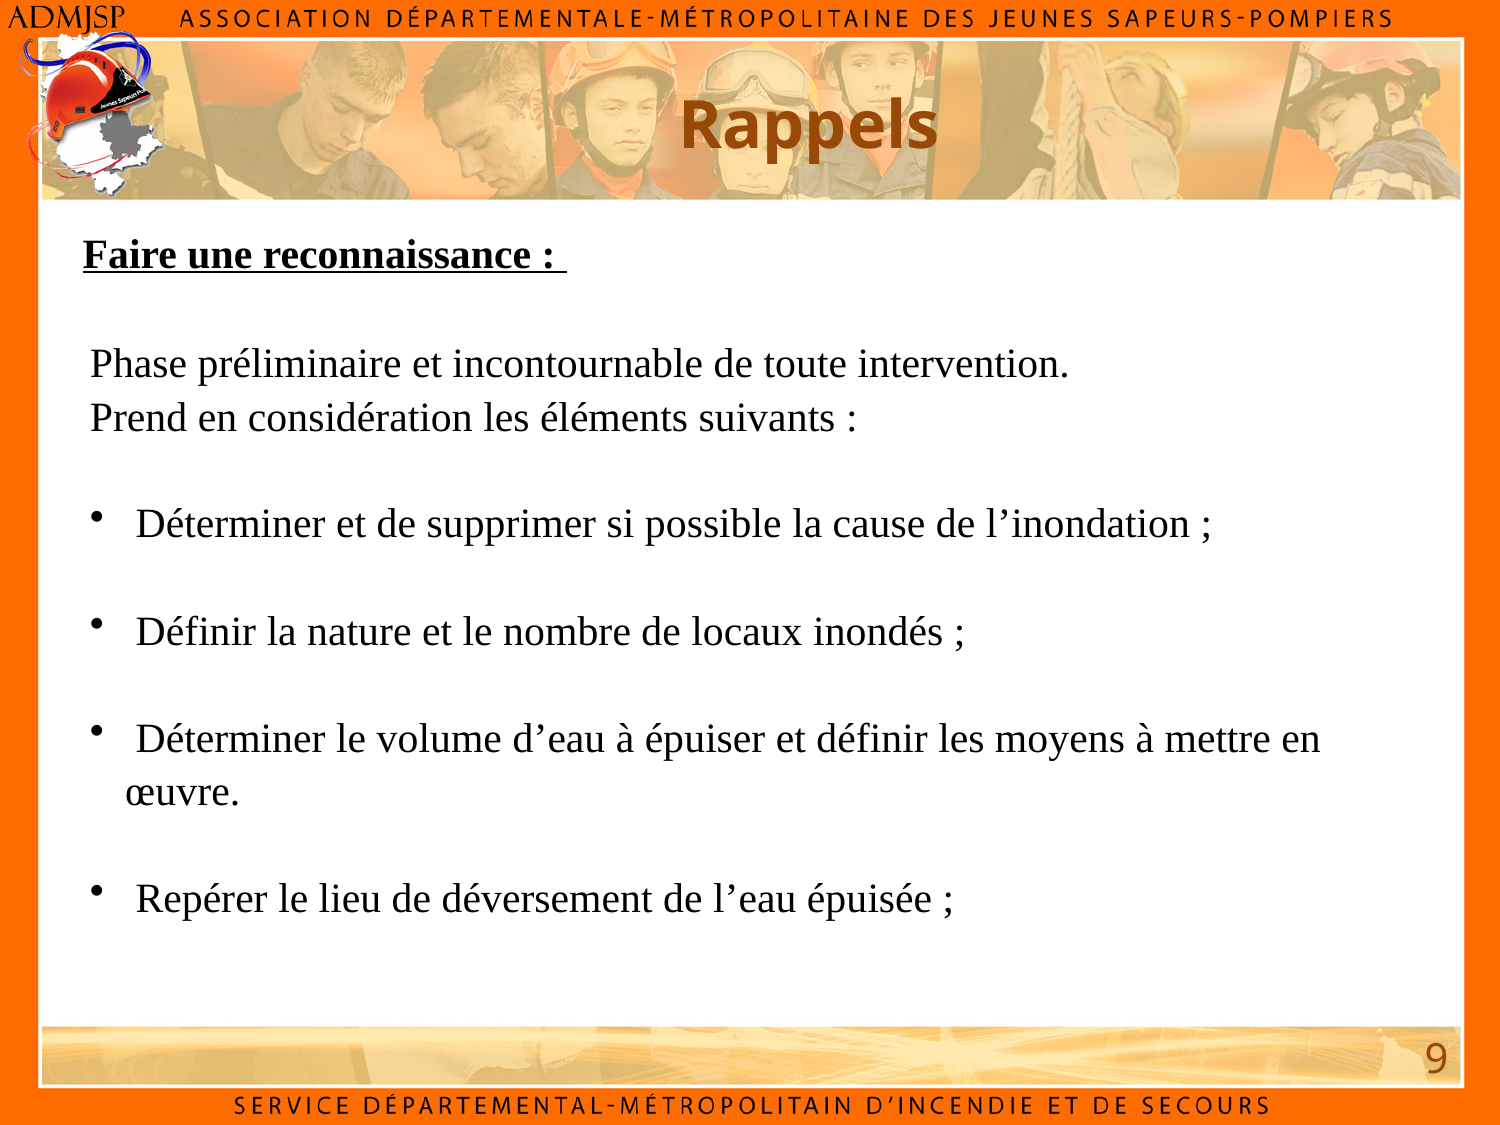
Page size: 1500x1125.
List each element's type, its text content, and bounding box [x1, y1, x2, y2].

text_box Phase préliminaire et incontournable de toute intervention. Prend en considération les éléments suivants : Déterminer et de supprimer si possible la cause de l’inondation ; Définir la nature et le nombre de locaux inondés ; Déterminer le volume d’eau à épuiser et définir les moyens à mettre en œuvre. Repérer le lieu de déversement de l’eau épuisée ; [74, 324, 1419, 929]
text_box Faire une reconnaissance : [67, 215, 1412, 285]
title Rappels [183, 45, 1454, 200]
text_box 9 [1113, 1029, 1464, 1090]
picture [0, 0, 1500, 1125]
